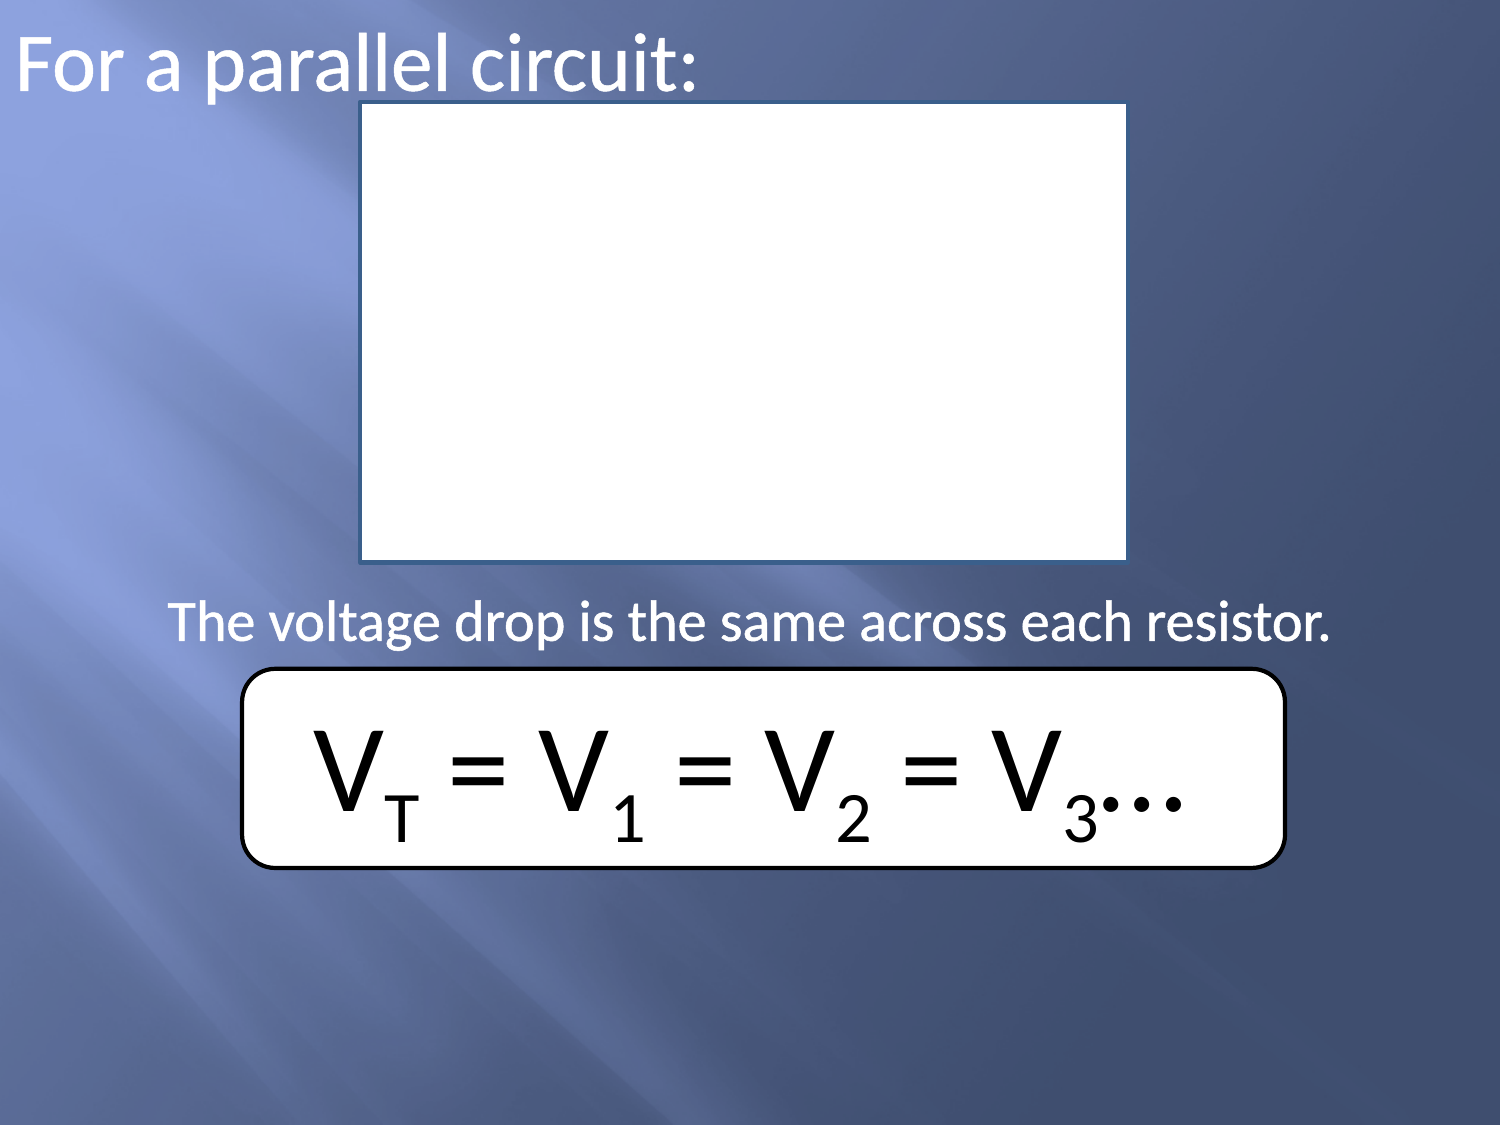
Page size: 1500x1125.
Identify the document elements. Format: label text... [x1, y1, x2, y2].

text_box [358, 100, 1130, 565]
text_box For a parallel circuit: The voltage drop is the same across each resistor. [0, 0, 1500, 1125]
text_box VT = V1 = V2 = V3… [239, 666, 1288, 871]
